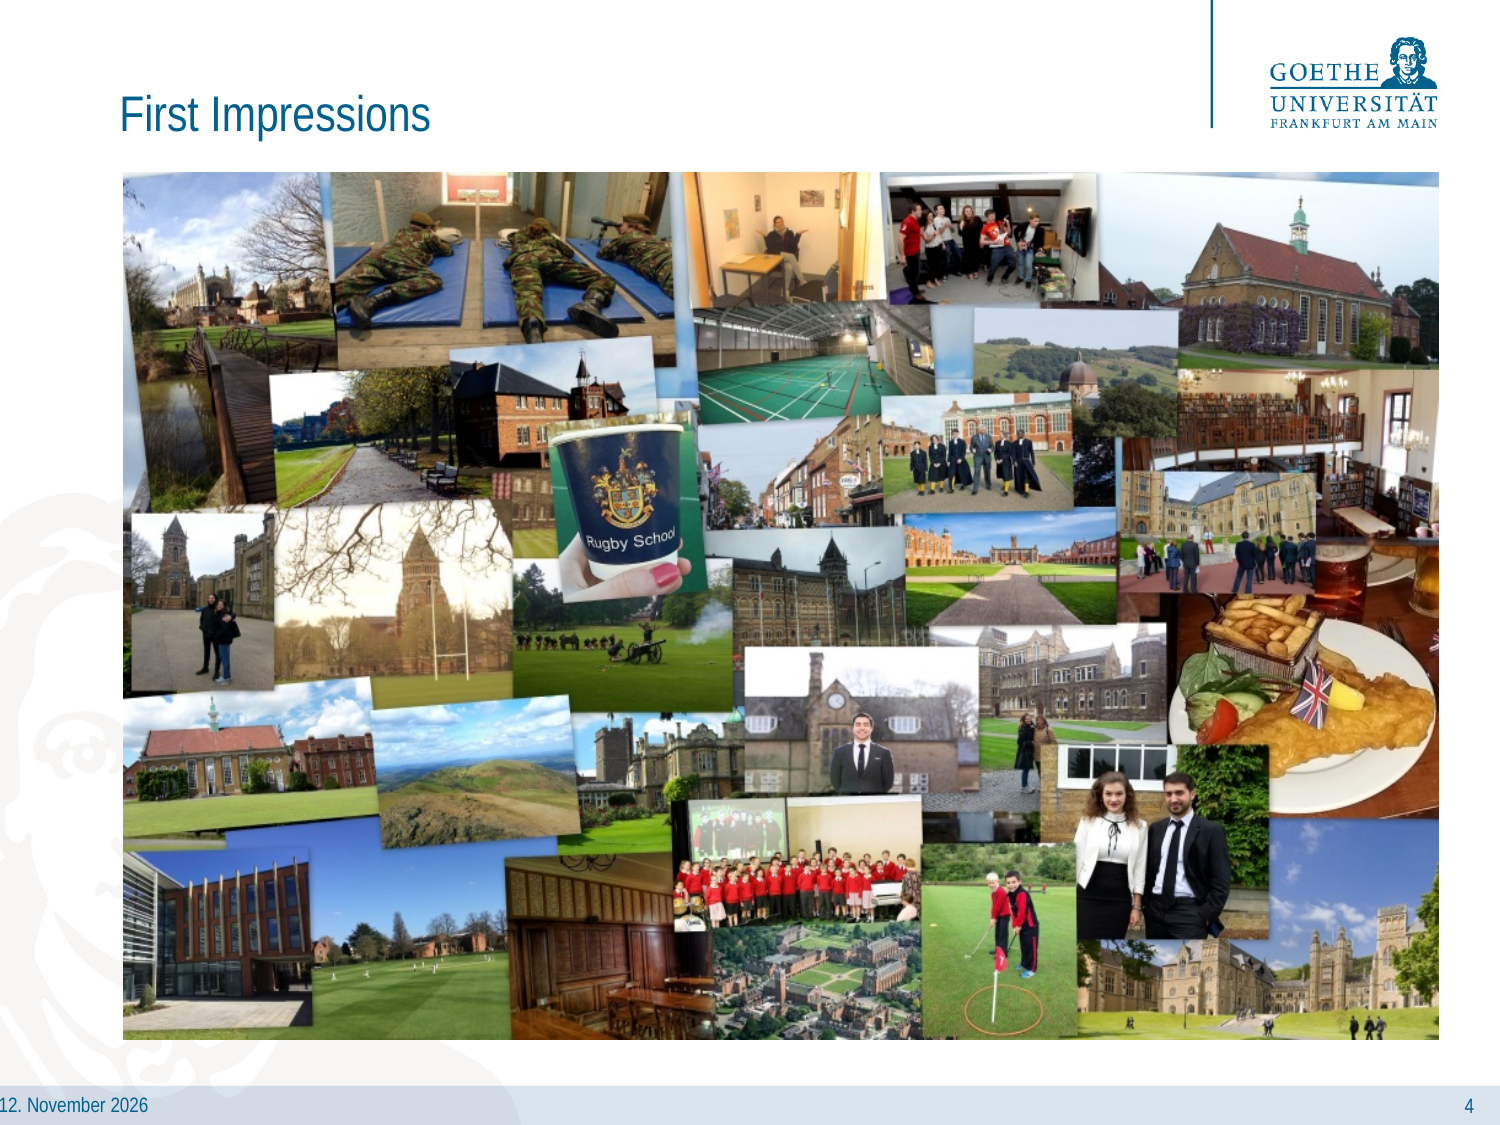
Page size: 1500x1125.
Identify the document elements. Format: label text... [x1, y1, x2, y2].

title First Impressions [104, 19, 1199, 149]
slide_number 4 [1417, 1092, 1475, 1122]
picture [0, 0, 1500, 1125]
